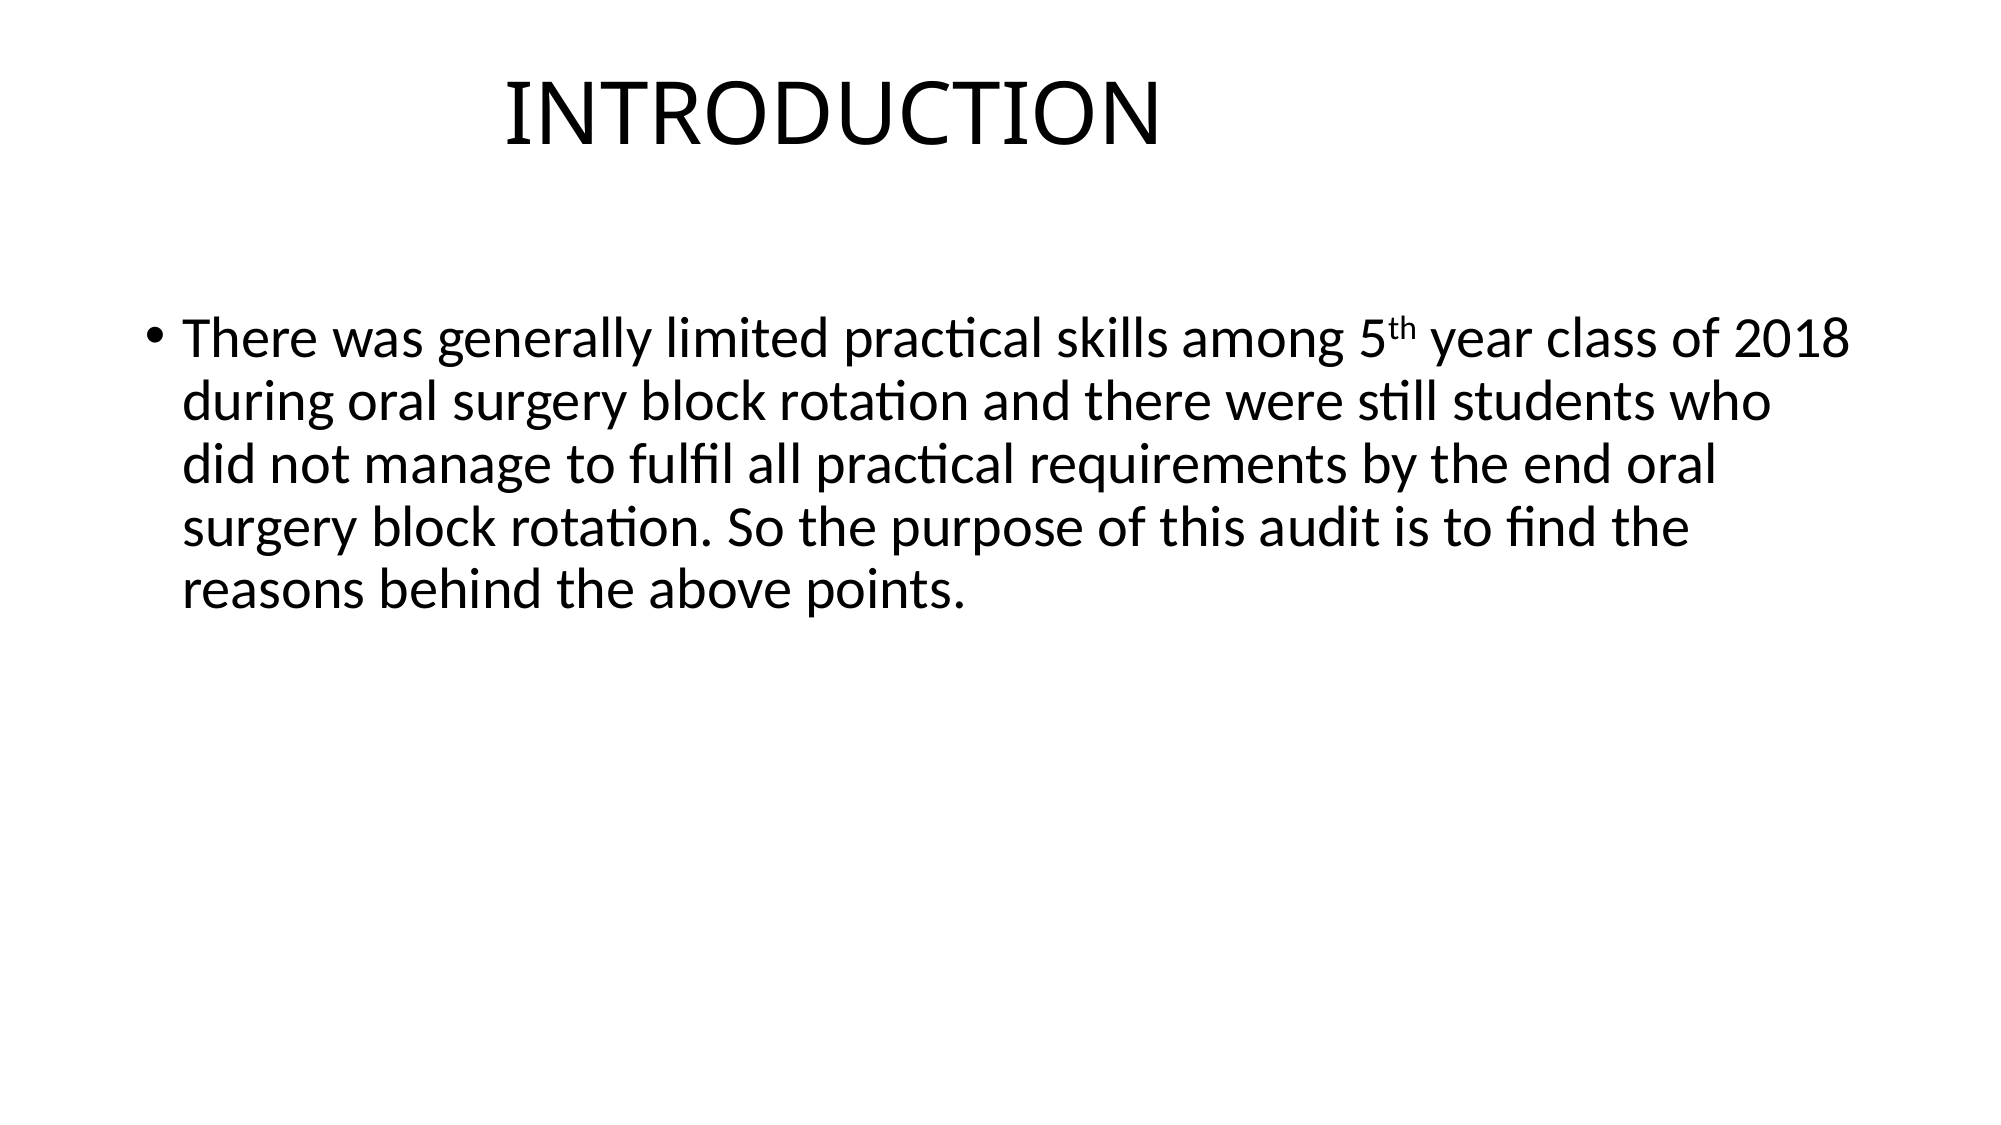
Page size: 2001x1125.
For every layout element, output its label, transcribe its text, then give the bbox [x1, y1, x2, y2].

list There was generally limited practical skills among 5th year class of 2018 during oral surgery block rotation and there were still students who did not manage to fulfil all practical requirements by the end oral surgery block rotation. So the purpose of this audit is to find the reasons behind the above points. [136, 298, 1863, 1014]
title INTRODUCTION [136, 59, 1863, 278]
